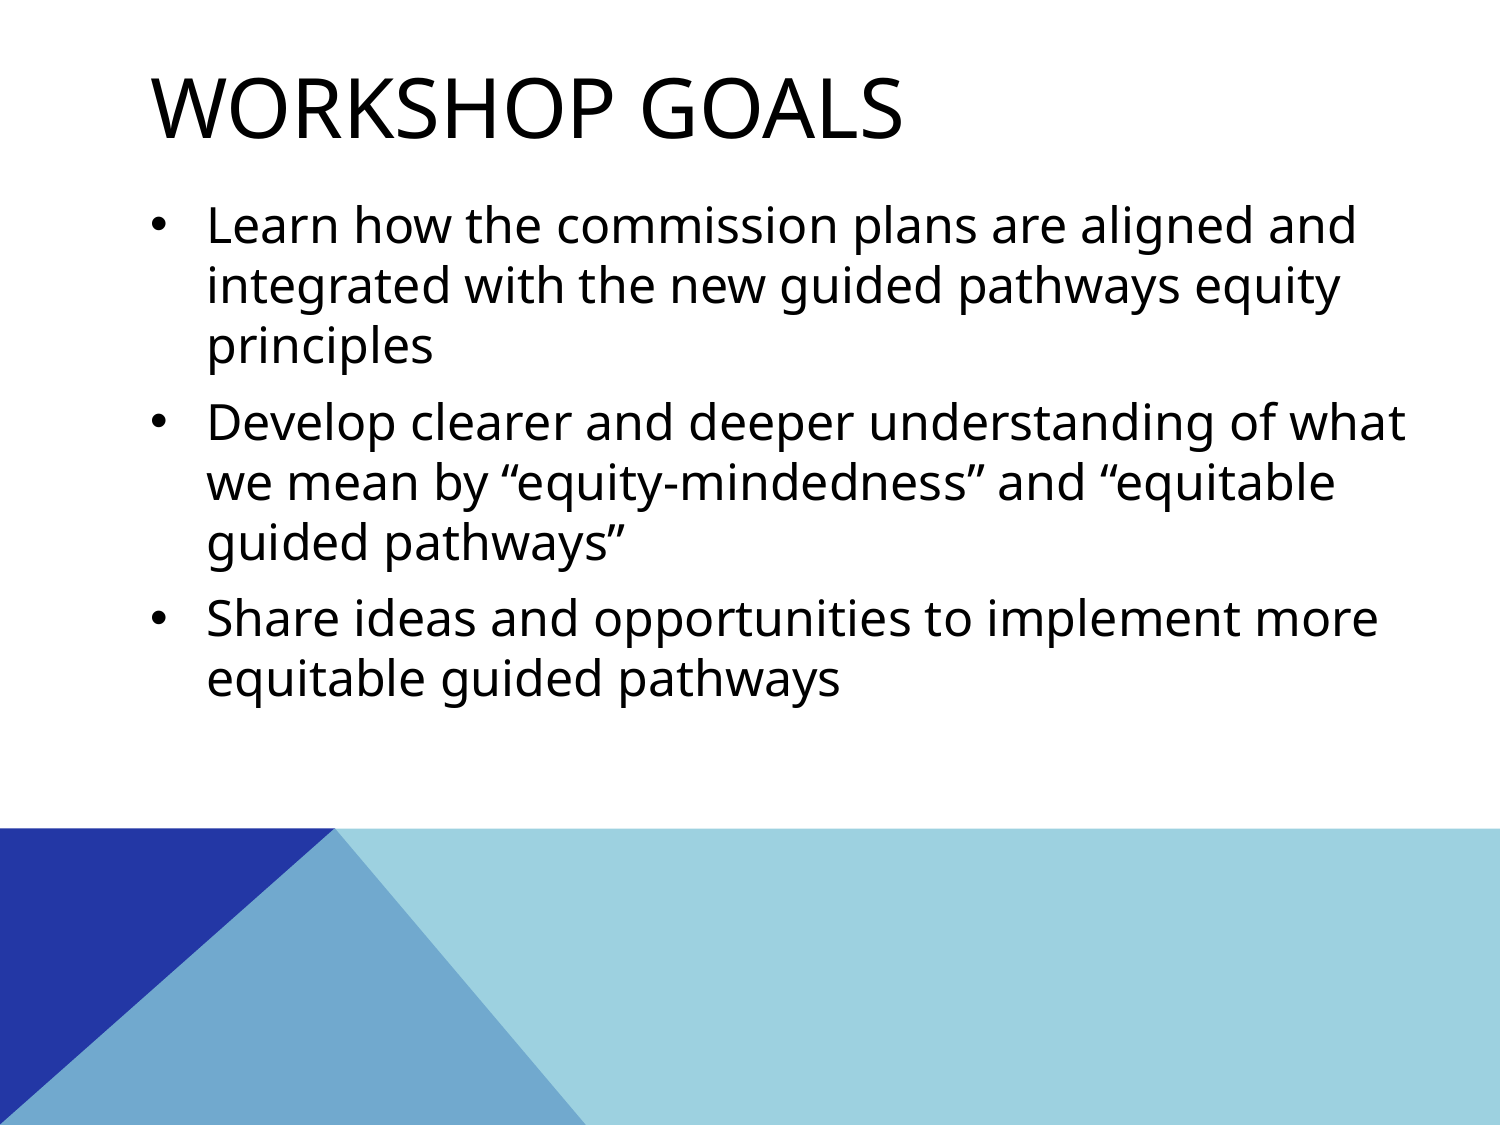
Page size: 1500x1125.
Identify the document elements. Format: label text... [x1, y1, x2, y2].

list Learn how the commission plans are aligned and integrated with the new guided pathways equity principles Develop clearer and deeper understanding of what we mean by “equity-mindedness” and “equitable guided pathways” Share ideas and opportunities to implement more equitable guided pathways [135, 186, 1439, 774]
title Workshop Goals [135, 60, 1369, 150]
